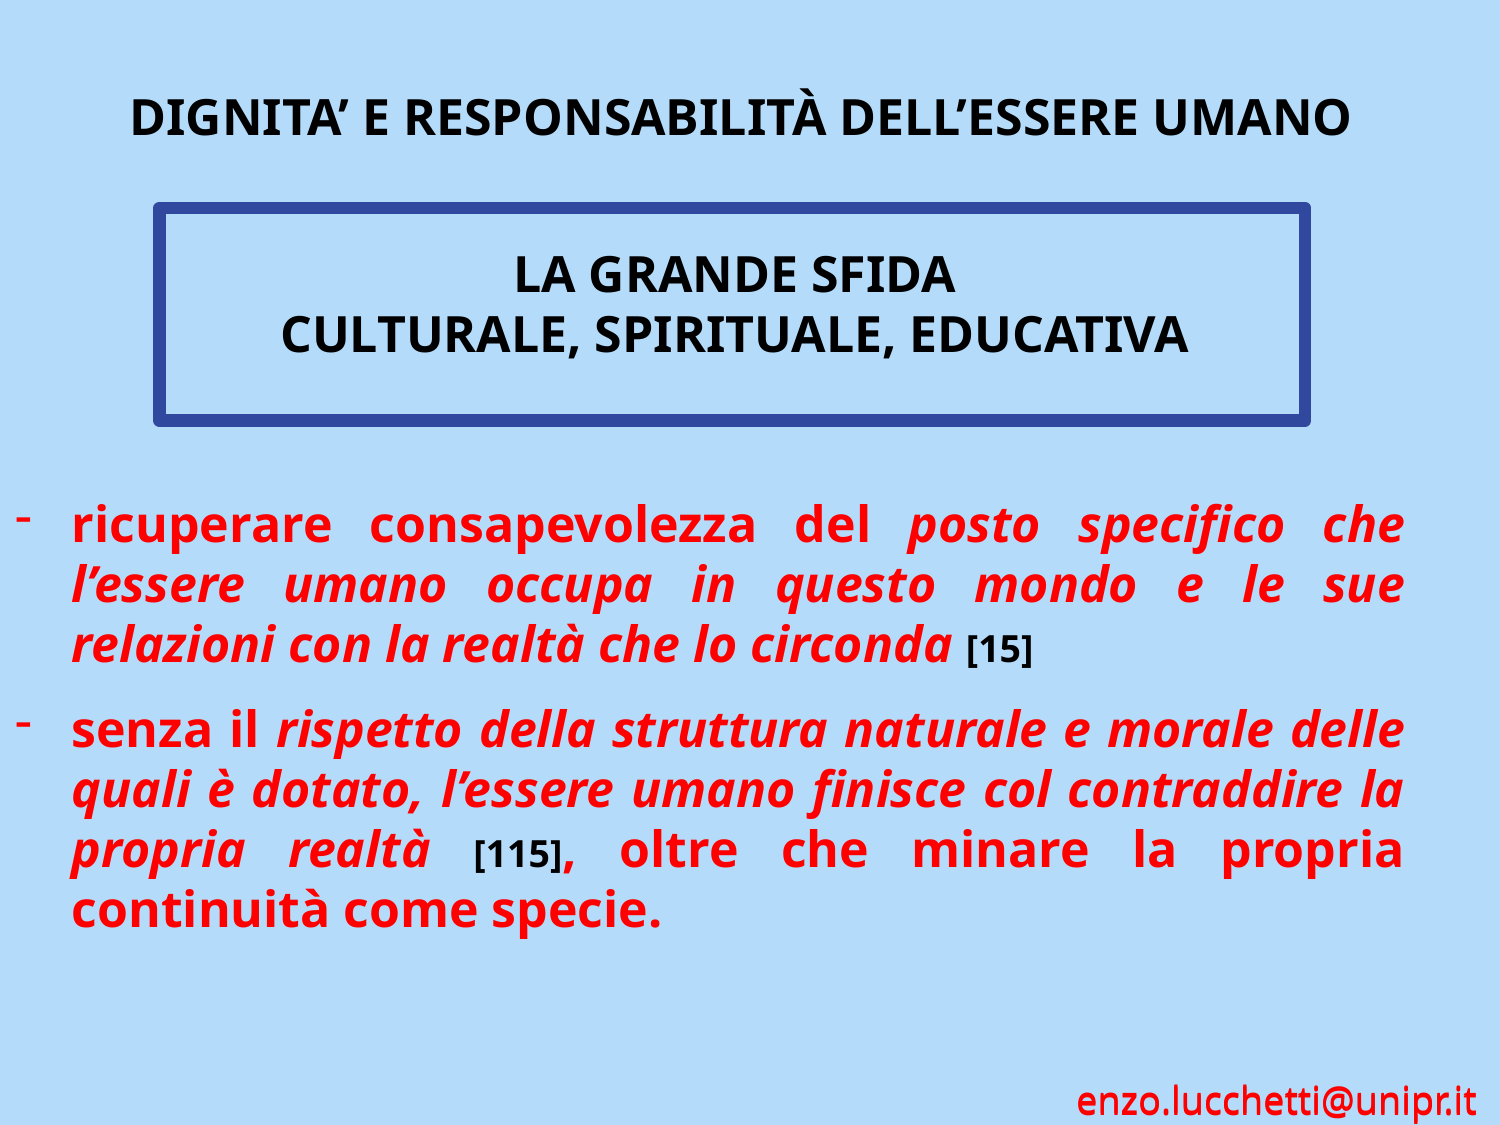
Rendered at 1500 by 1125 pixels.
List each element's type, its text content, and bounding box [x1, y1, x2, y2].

text_box enzo.lucchetti@unipr.it [1061, 1068, 1493, 1125]
text_box [157, 206, 1307, 423]
text_box DIGNITA’ E RESPONSABILITÀ DELL’ESSERE UMANO LA GRANDE SFIDA CULTURALE, SPIRITUALE, EDUCATIVA [114, 78, 1368, 371]
text_box ricuperare consapevolezza del posto specifico che l’essere umano occupa in questo mondo e le sue relazioni con la realtà che lo circonda [15] senza il rispetto della struttura naturale e morale delle quali è dotato, l’essere umano finisce col contraddire la propria realtà [115], oltre che minare la propria continuità come specie. [0, 485, 1421, 946]
